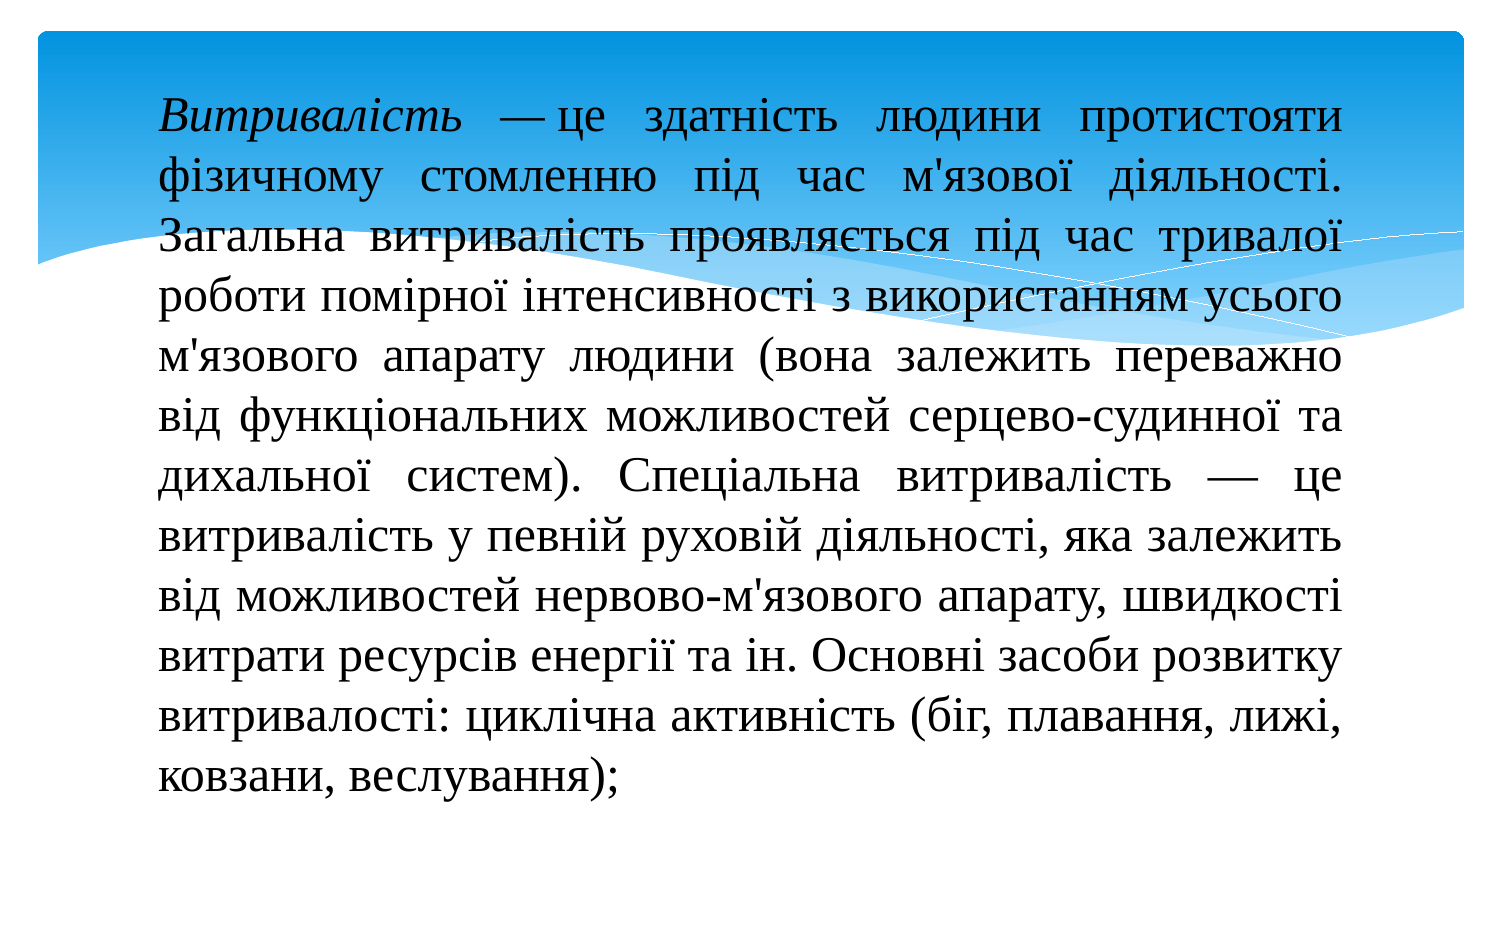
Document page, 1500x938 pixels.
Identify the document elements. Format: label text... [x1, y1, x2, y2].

list Витривалість — це здатність людини протистояти фізичному стомлен­ню під час м'язової діяльності. Загальна витривалість проявляється під час тривалої роботи помірної інтенсивності з використанням усього м'язового апарату людини (вона залежить переважно від функціональних можливо­стей серцево-судинної та дихальної систем). Спеціальна витривалість — це витривалість у певній руховій діяльності, яка залежить від можливостей нервово-м'язового апарату, швидкості витрати ресурсів енергії та ін. Основні засоби розвитку витривалості: циклічна активність (біг, плавання, лижі, ковзани, веслування); [143, 45, 1359, 838]
